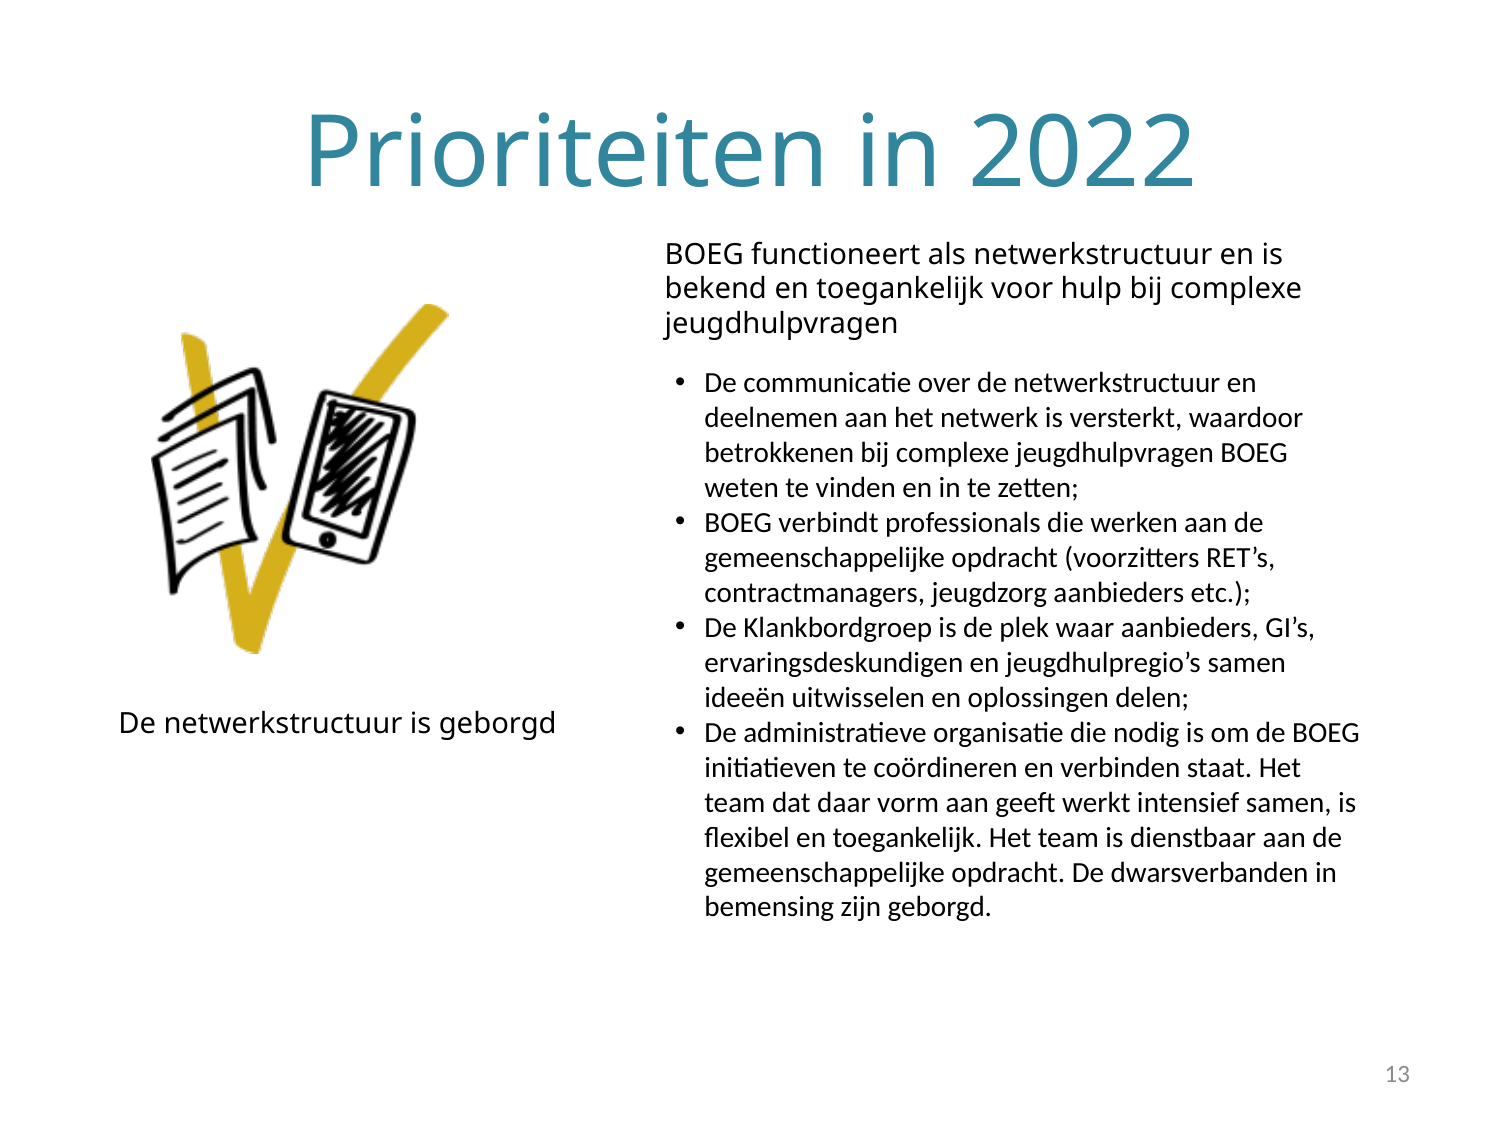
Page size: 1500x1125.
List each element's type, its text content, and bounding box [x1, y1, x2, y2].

text_box BOEG functioneert als netwerkstructuur en is bekend en toegankelijk voor hulp bij complexe jeugdhulpvragen [649, 227, 1349, 348]
picture [151, 304, 449, 654]
text_box Prioriteiten in 2022 [219, 66, 1281, 228]
text_box De netwerkstructuur is geborgd [103, 697, 642, 748]
slide_number 13 [1074, 1042, 1425, 1103]
text_box De communicatie over de netwerkstructuur en deelnemen aan het netwerk is versterkt, waardoor betrokkenen bij complexe jeugdhulpvragen BOEG weten te vinden en in te zetten; BOEG verbindt professionals die werken aan de gemeenschappelijke opdracht (voorzitters RET’s, contractmanagers, jeugdzorg aanbieders etc.); De Klankbordgroep is de plek waar aanbieders, GI’s, ervaringsdeskundigen en jeugdhulpregio’s samen ideeën uitwisselen en oplossingen delen; De administratieve organisatie die nodig is om de BOEG initiatieven te coördineren en verbinden staat. Het team dat daar vorm aan geeft werkt intensief samen, is flexibel en toegankelijk. Het team is dienstbaar aan de gemeenschappelijke opdracht. De dwarsverbanden in bemensing zijn geborgd. [660, 355, 1377, 1035]
